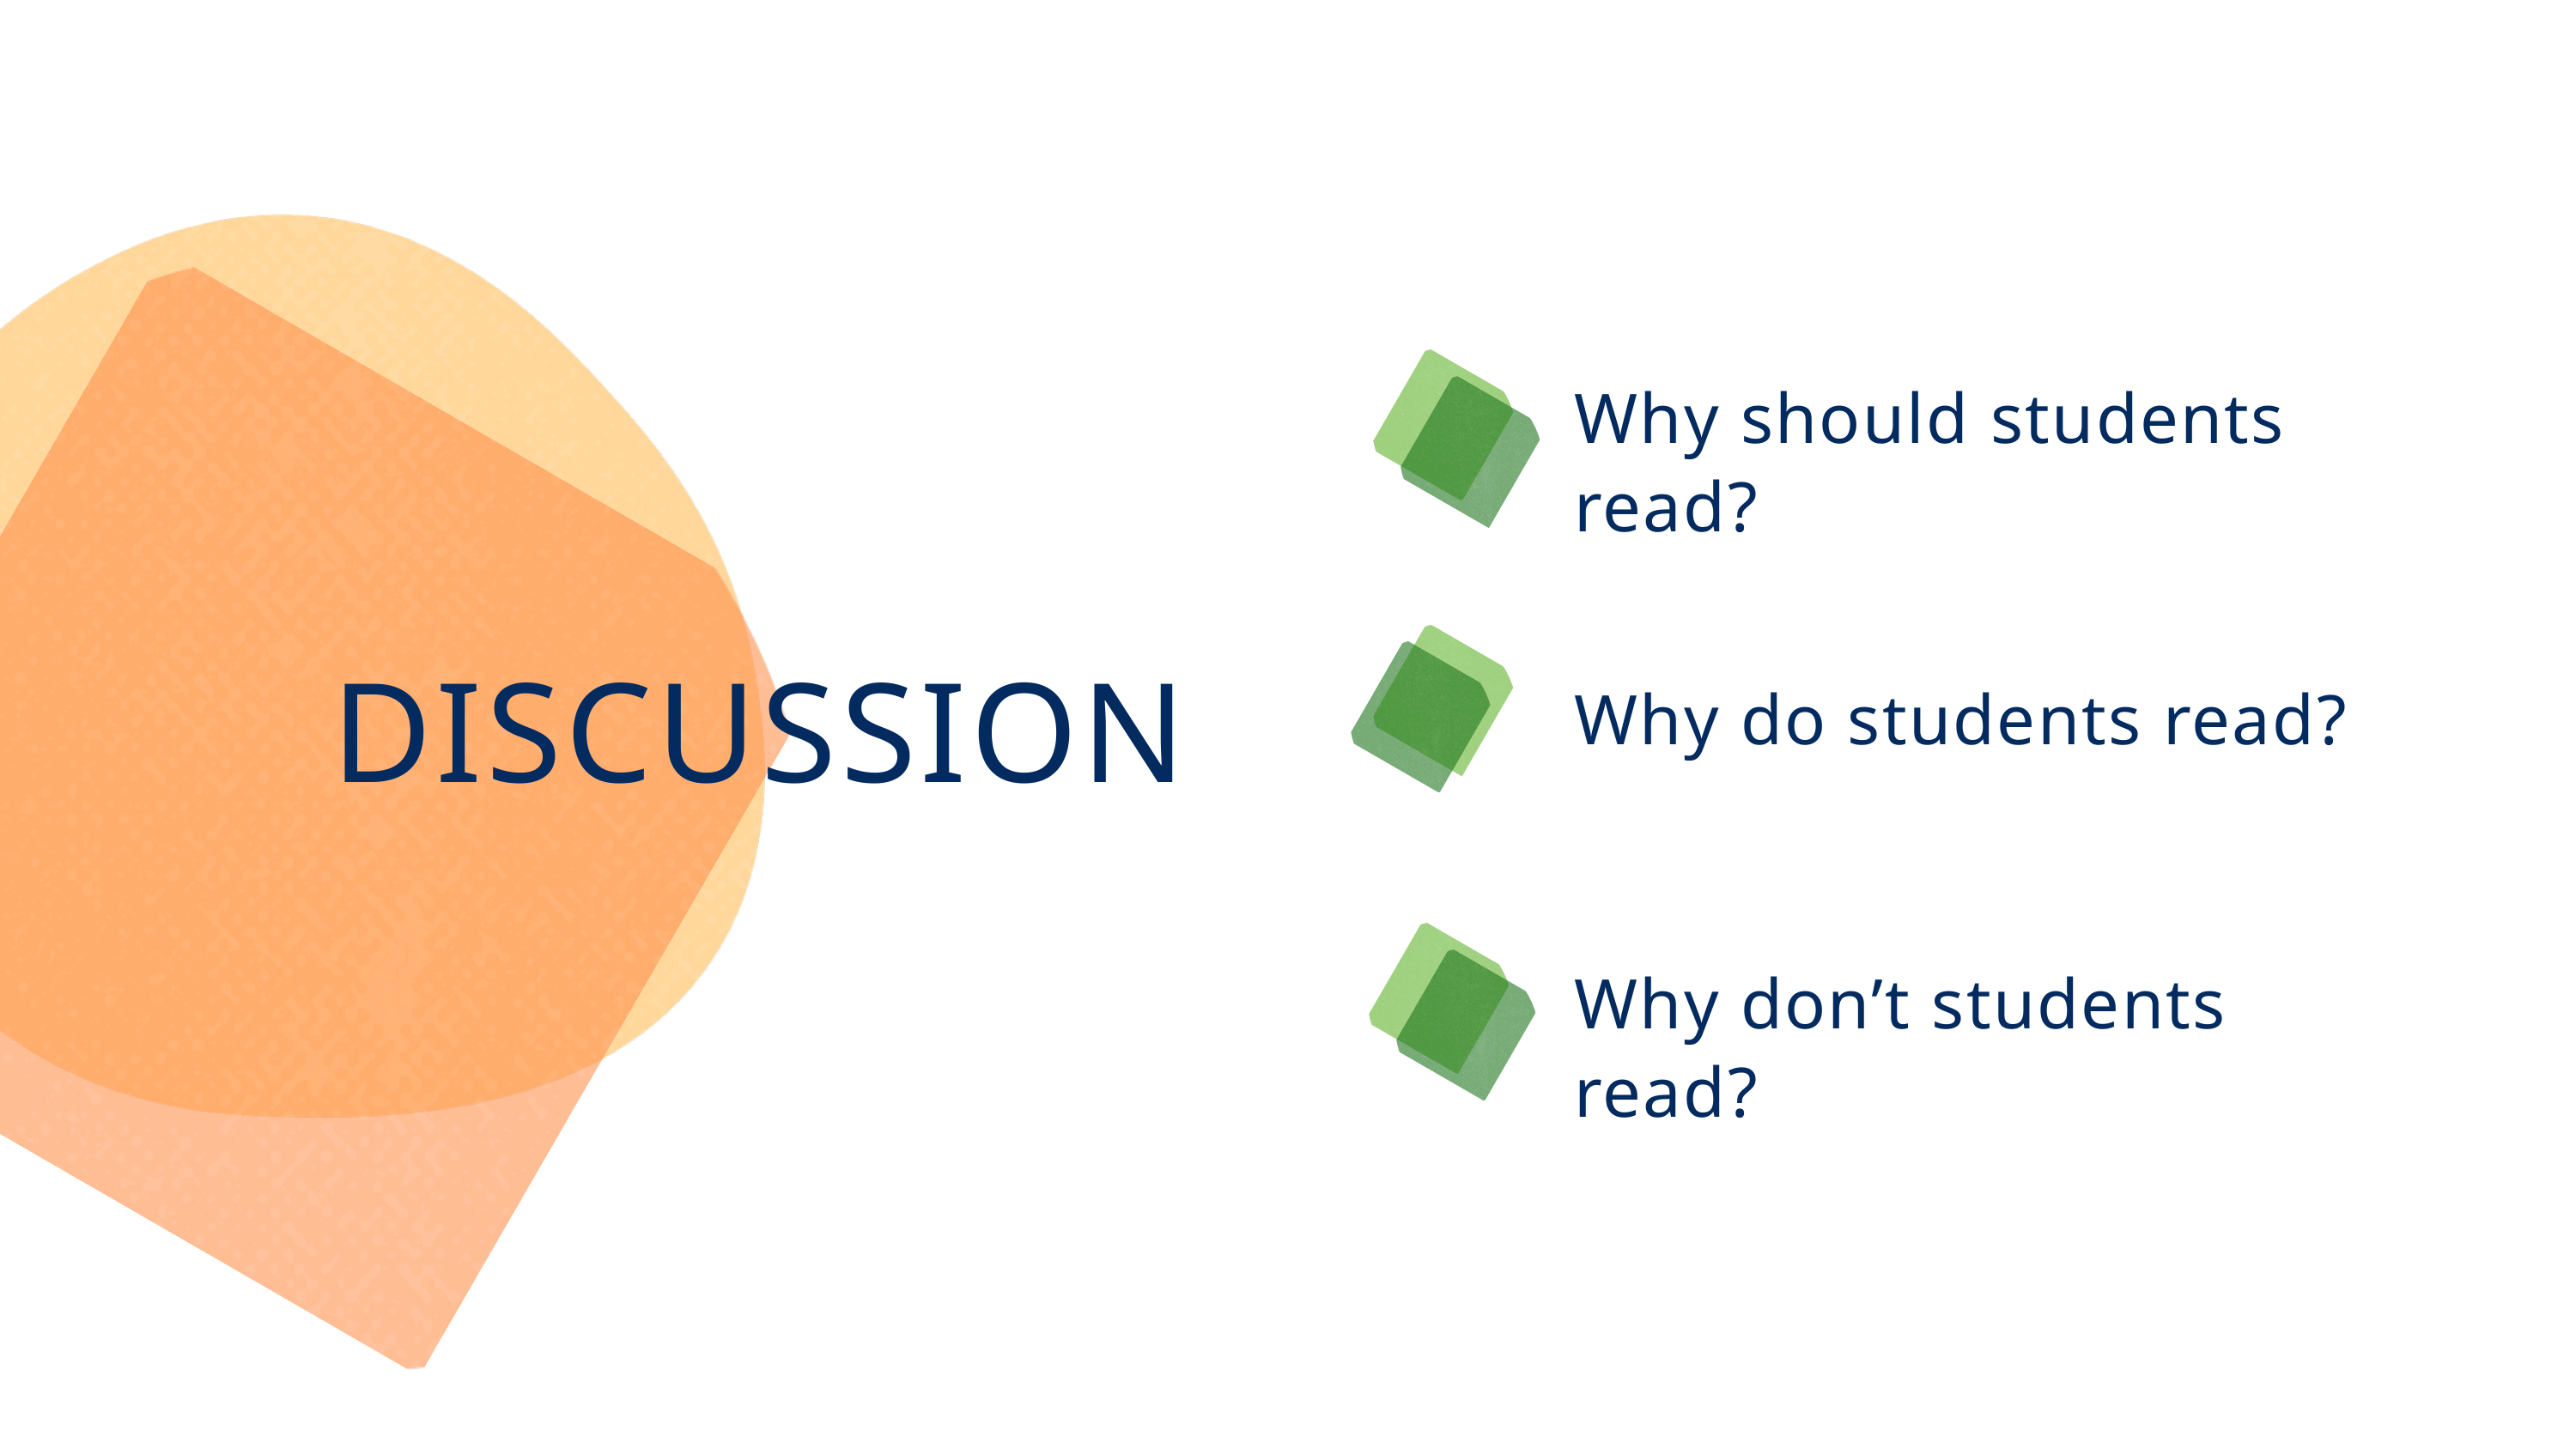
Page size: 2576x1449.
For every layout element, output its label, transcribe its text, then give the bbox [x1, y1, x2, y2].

text_box [1369, 347, 1521, 466]
text_box [1395, 373, 1547, 529]
text_box Why do students read? [1574, 670, 2432, 759]
text_box [1346, 639, 1498, 793]
text_box [1414, 622, 1521, 777]
text_box [1392, 947, 1543, 1101]
text_box [1364, 920, 1516, 1040]
text_box Why should students read? [1574, 368, 2432, 546]
text_box Why don’t students read? [1574, 955, 2416, 1131]
text_box [0, 250, 826, 1376]
text_box [0, 209, 786, 608]
text_box DISCUSSION [331, 632, 1293, 810]
text_box [568, 810, 786, 1120]
